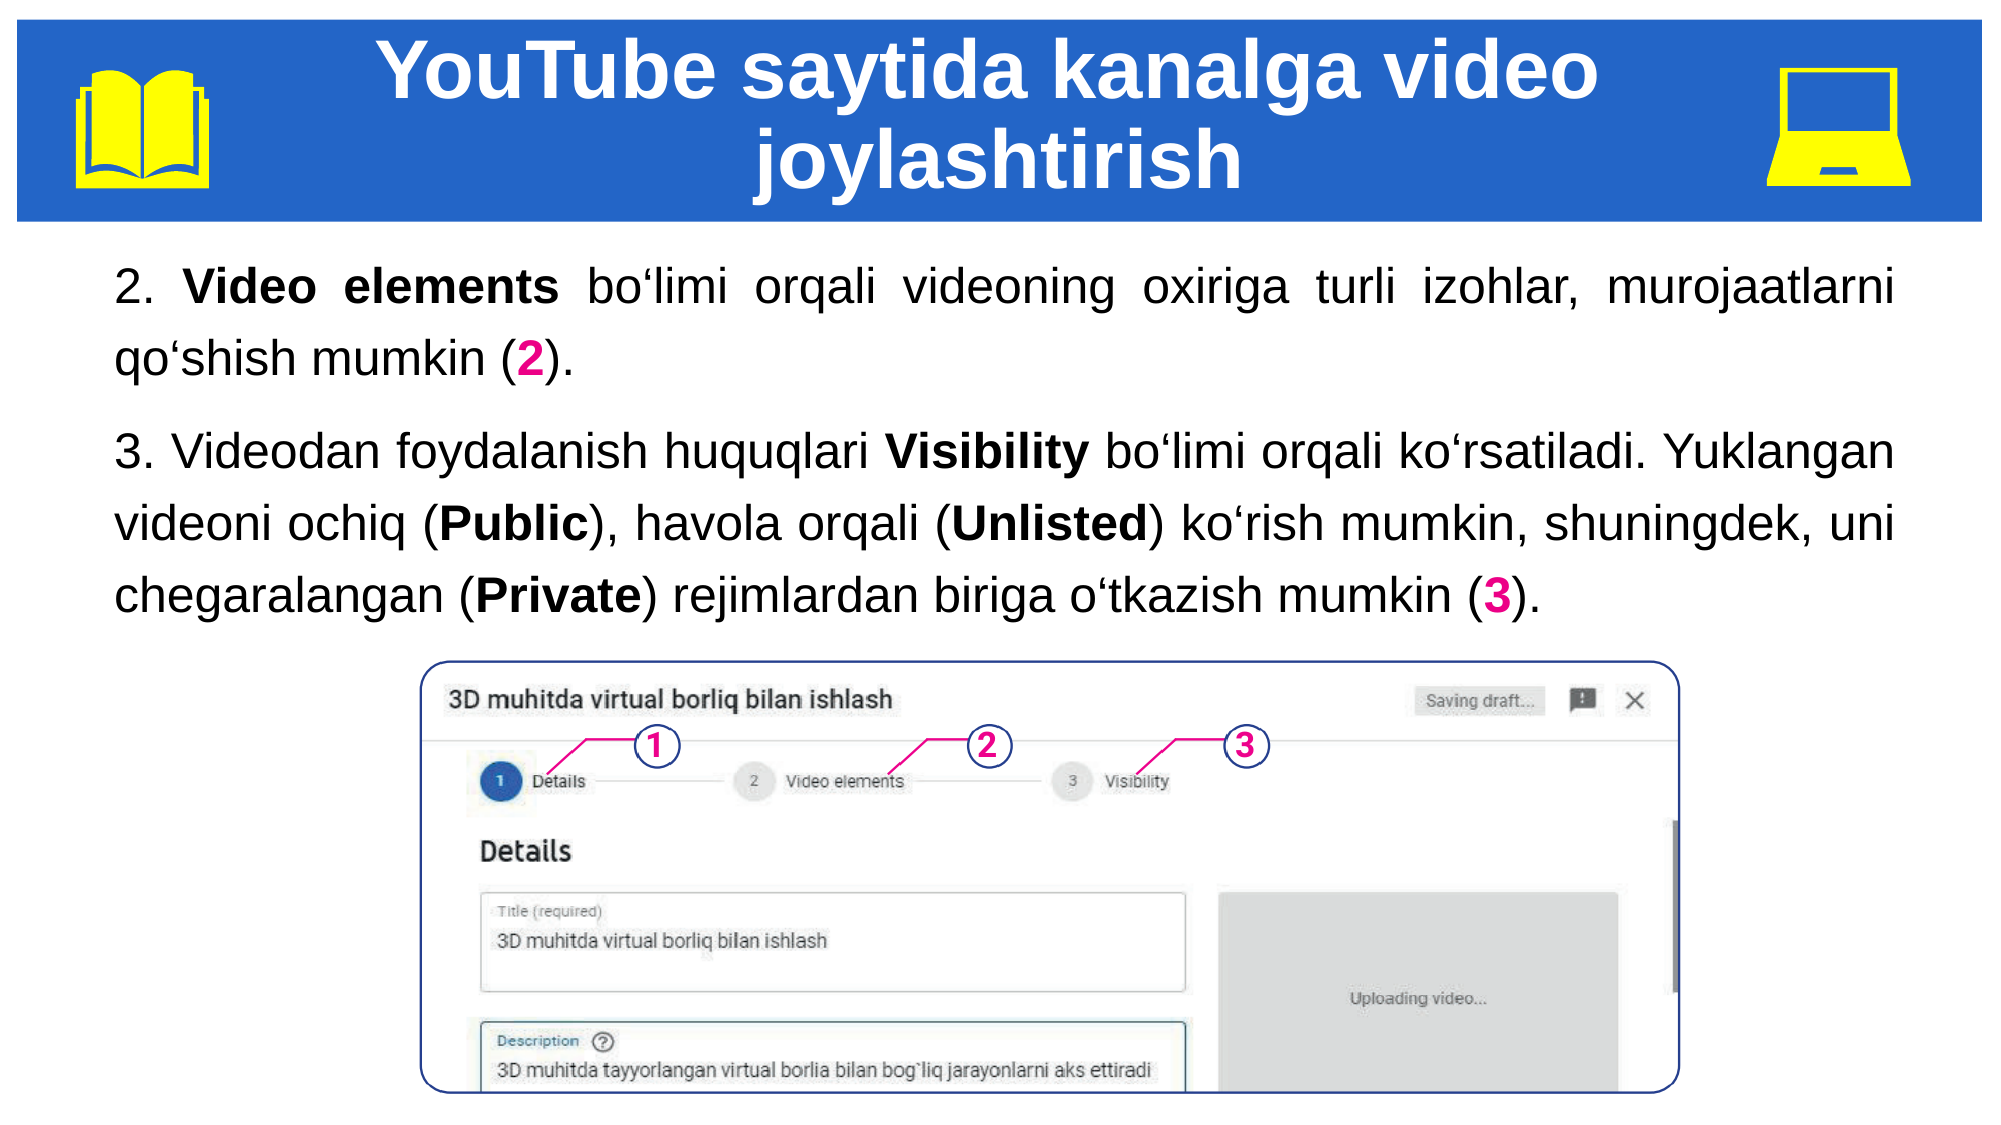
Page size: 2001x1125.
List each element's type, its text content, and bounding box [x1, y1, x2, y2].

text_box YouTube saytida kanalga video joylashtirish [17, 19, 1982, 222]
list 2. Video elements bo‘limi orqali videoning oxiriga turli izohlar, murojaatlarni qo‘shish mumkin (2). 3. Videodan foydalanish huquqlari Visibility bo‘limi orqali ko‘rsatiladi. Yuklangan videoni ochiq (Public), havola orqali (Unlisted) ko‘rish mumkin, shuningdek, uni chegaralangan (Private) rejimlardan biriga o‘tkazish mumkin (3). [99, 233, 1911, 556]
picture [412, 655, 1687, 1099]
text_box [1765, 66, 1912, 187]
text_box [74, 69, 210, 190]
